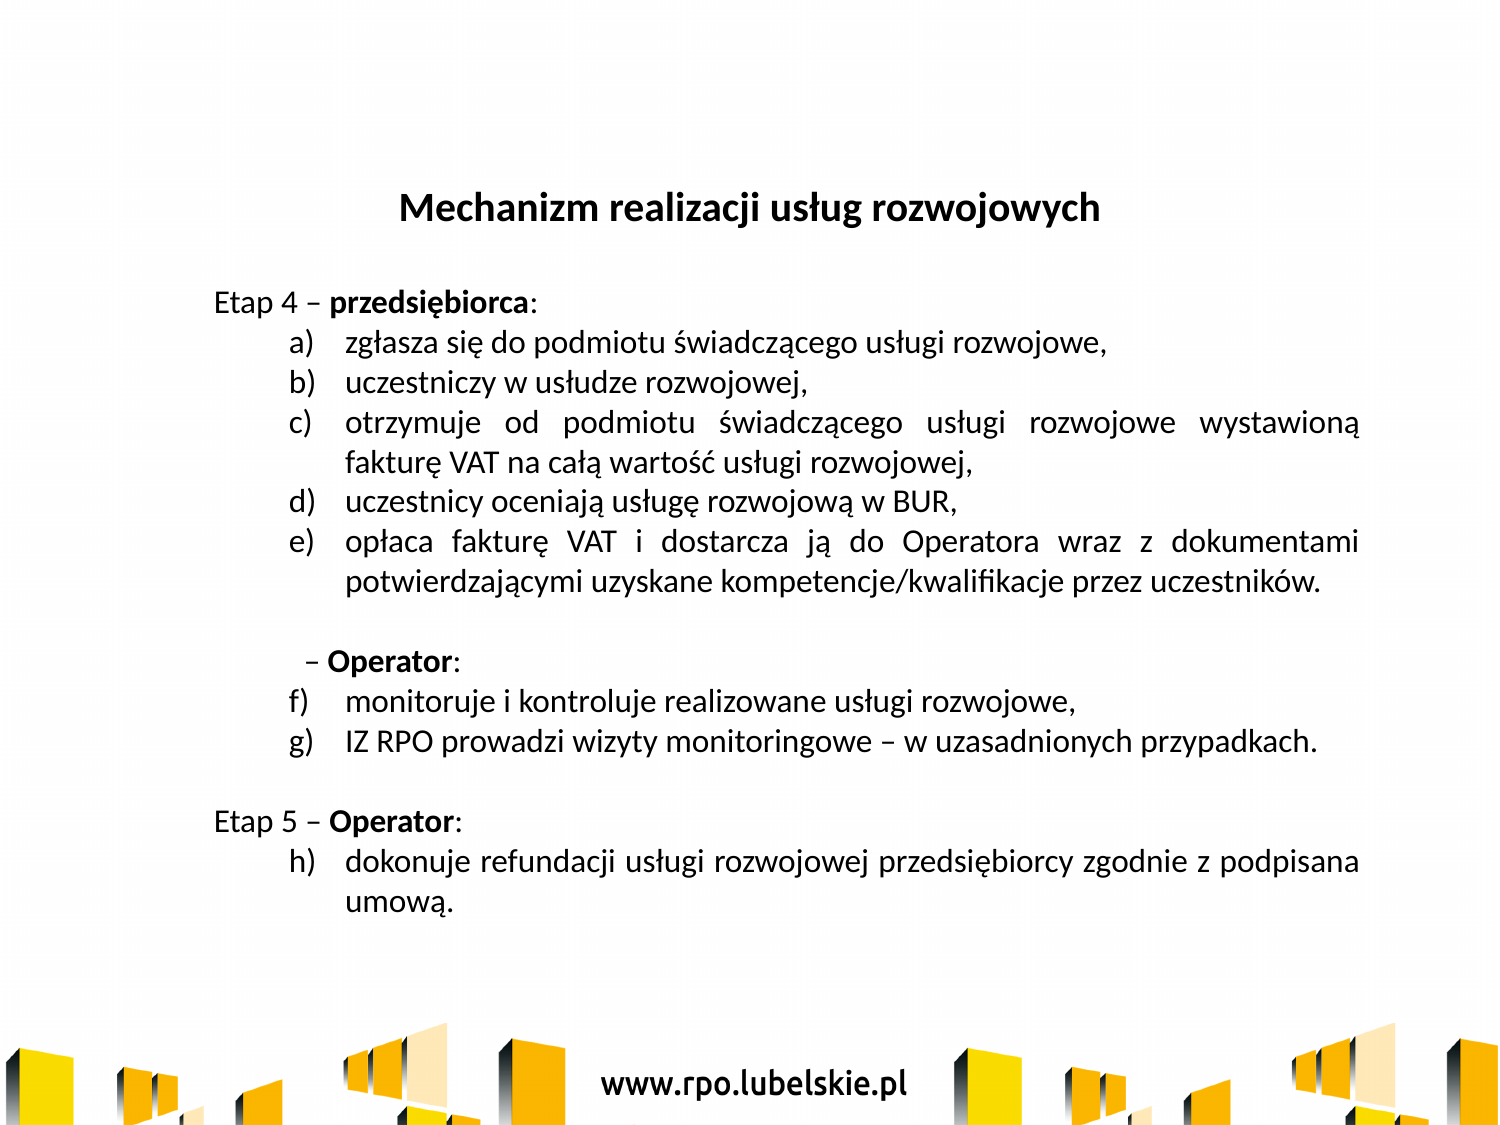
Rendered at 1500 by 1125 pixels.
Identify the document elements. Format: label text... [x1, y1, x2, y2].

picture [0, 0, 1500, 1125]
text_box Mechanizm realizacji usług rozwojowych Etap 4 – przedsiębiorca: zgłasza się do podmiotu świadczącego usługi rozwojowe, uczestniczy w usłudze rozwojowej, otrzymuje od podmiotu świadczącego usługi rozwojowe wystawioną fakturę VAT na całą wartość usługi rozwojowej, uczestnicy oceniają usługę rozwojową w BUR, opłaca fakturę VAT i dostarcza ją do Operatora wraz z dokumentami potwierdzającymi uzyskane kompetencje/kwalifikacje przez uczestników. – Operator: monitoruje i kontroluje realizowane usługi rozwojowe, IZ RPO prowadzi wizyty monitoringowe – w uzasadnionych przypadkach. Etap 5 – Operator: dokonuje refundacji usługi rozwojowej przedsiębiorcy zgodnie z podpisana umową. [123, 172, 1376, 927]
